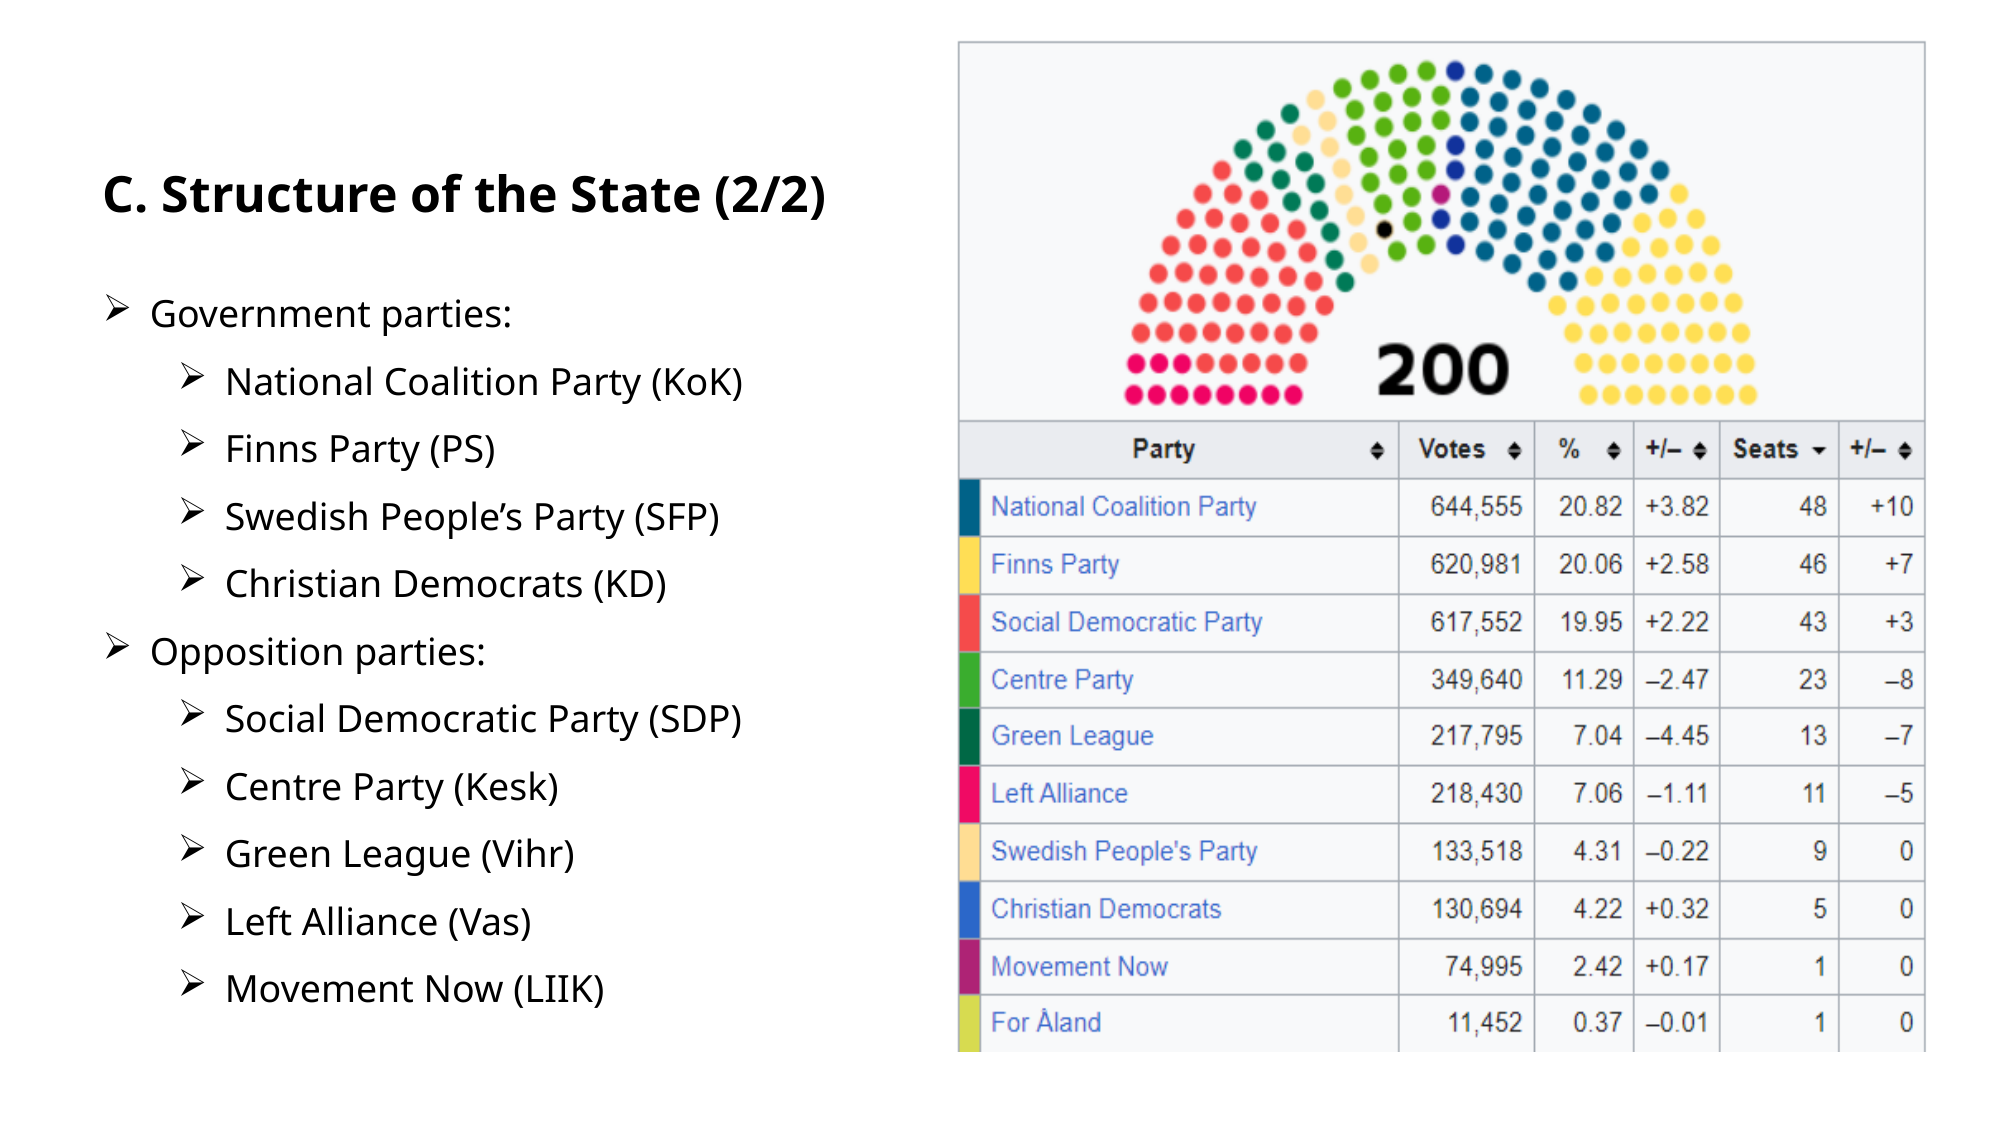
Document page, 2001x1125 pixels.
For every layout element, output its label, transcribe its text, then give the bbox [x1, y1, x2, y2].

text_box C. Structure of the State (2/2) Government parties: National Coalition Party (KoK) Finns Party (PS) Swedish People’s Party (SFP) Christian Democrats (KD) Opposition parties: Social Democratic Party (SDP) Centre Party (Kesk) Green League (Vihr) Left Alliance (Vas) Movement Now (LIIK) [88, 155, 950, 1018]
picture [950, 29, 1936, 1052]
